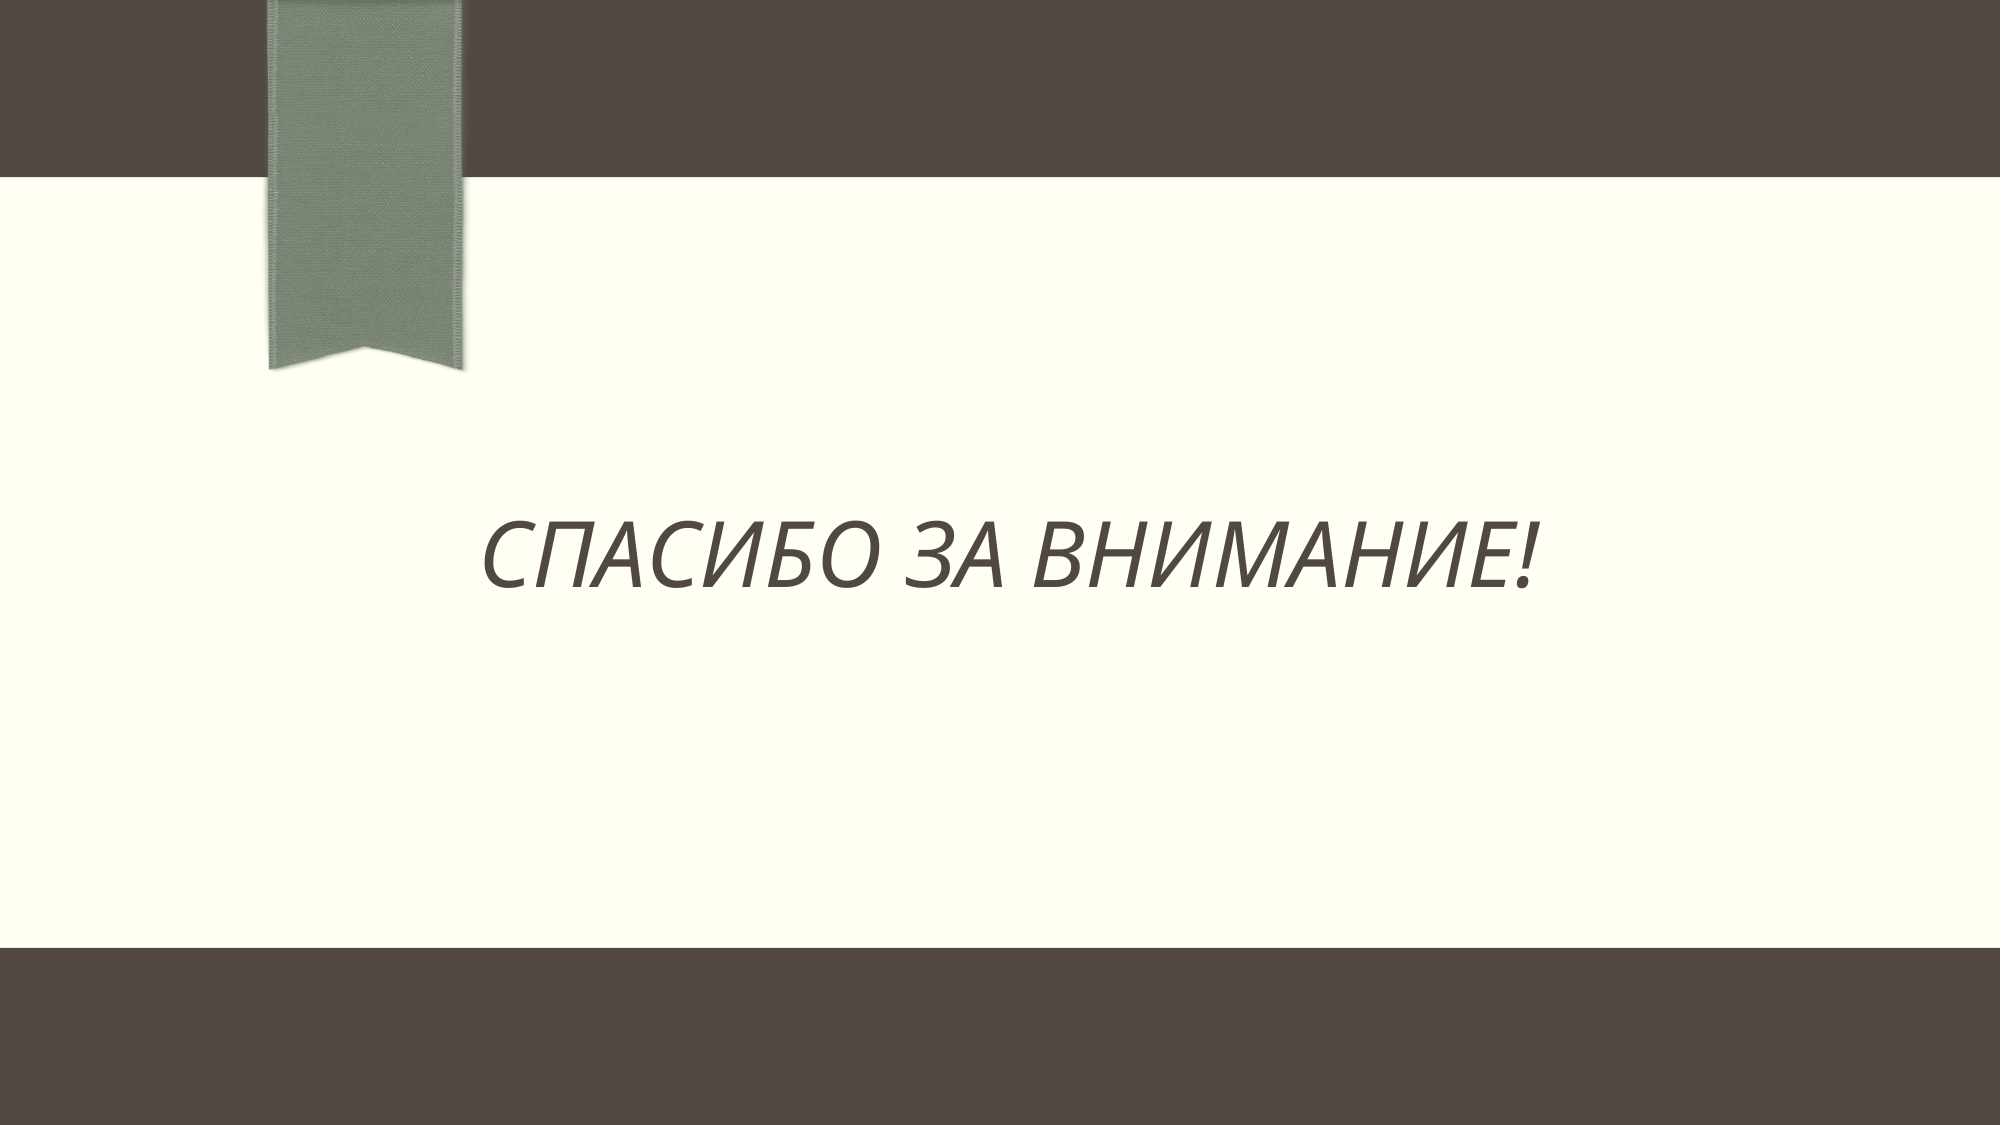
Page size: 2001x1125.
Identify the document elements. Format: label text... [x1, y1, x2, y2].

title Спасибо за внимание! [181, 376, 1838, 741]
